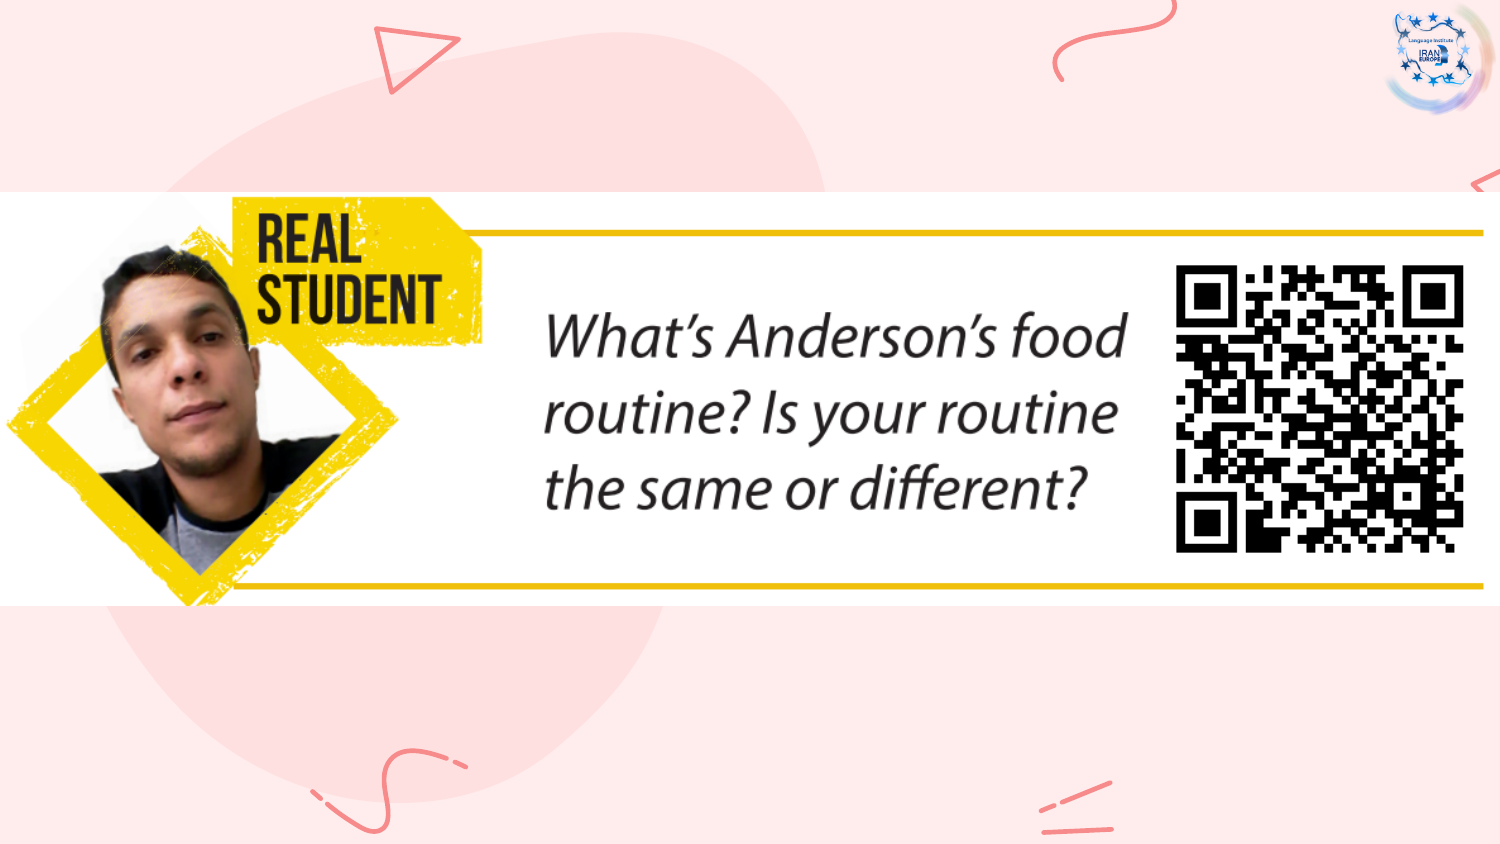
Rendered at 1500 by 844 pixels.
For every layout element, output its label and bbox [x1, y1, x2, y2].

picture [0, 192, 1500, 607]
picture [1379, 0, 1500, 118]
